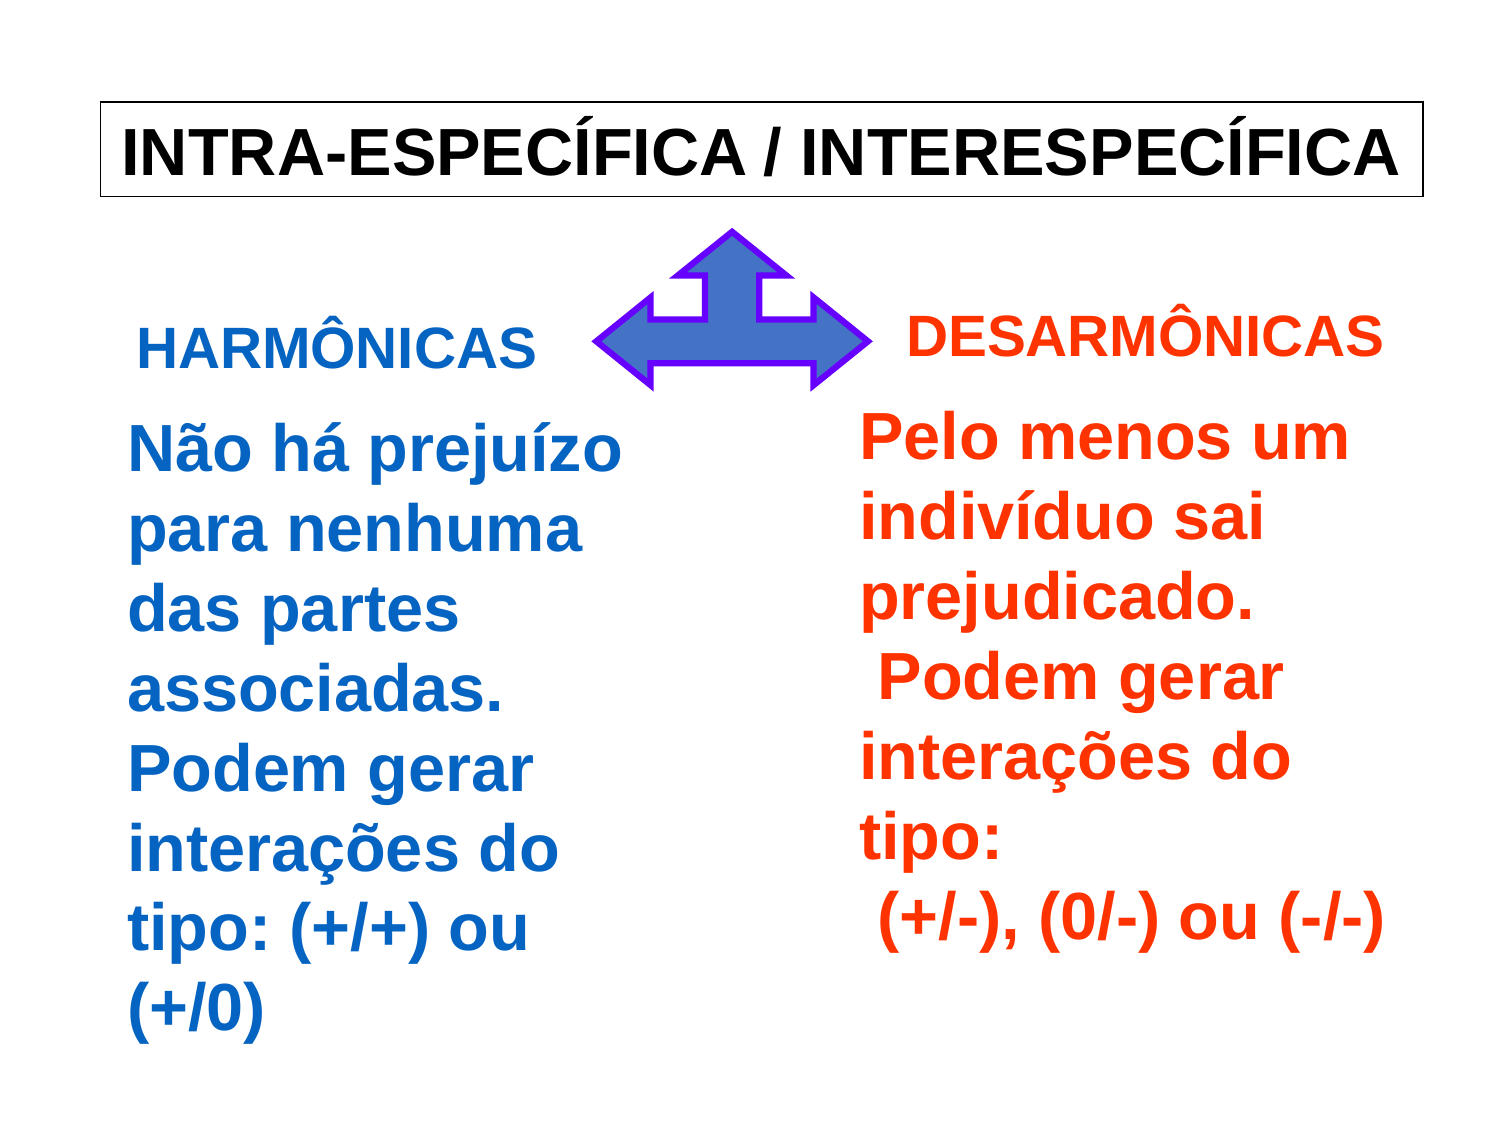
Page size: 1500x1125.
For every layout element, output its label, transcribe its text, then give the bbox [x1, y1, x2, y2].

text_box DESARMÔNICAS [879, 290, 1412, 376]
text_box Não há prejuízo para nenhuma das partes associadas. Podem gerar interações do tipo: (+/+) ou (+/0) [112, 397, 703, 1052]
text_box [596, 231, 868, 386]
text_box HARMÔNICAS [88, 302, 585, 388]
text_box Pelo menos um indivíduo sai prejudicado. Podem gerar interações do tipo: (+/-), (0/-) ou (-/-) [844, 385, 1424, 960]
text_box INTRA-ESPECÍFICA / INTERESPECÍFICA [100, 101, 1424, 197]
